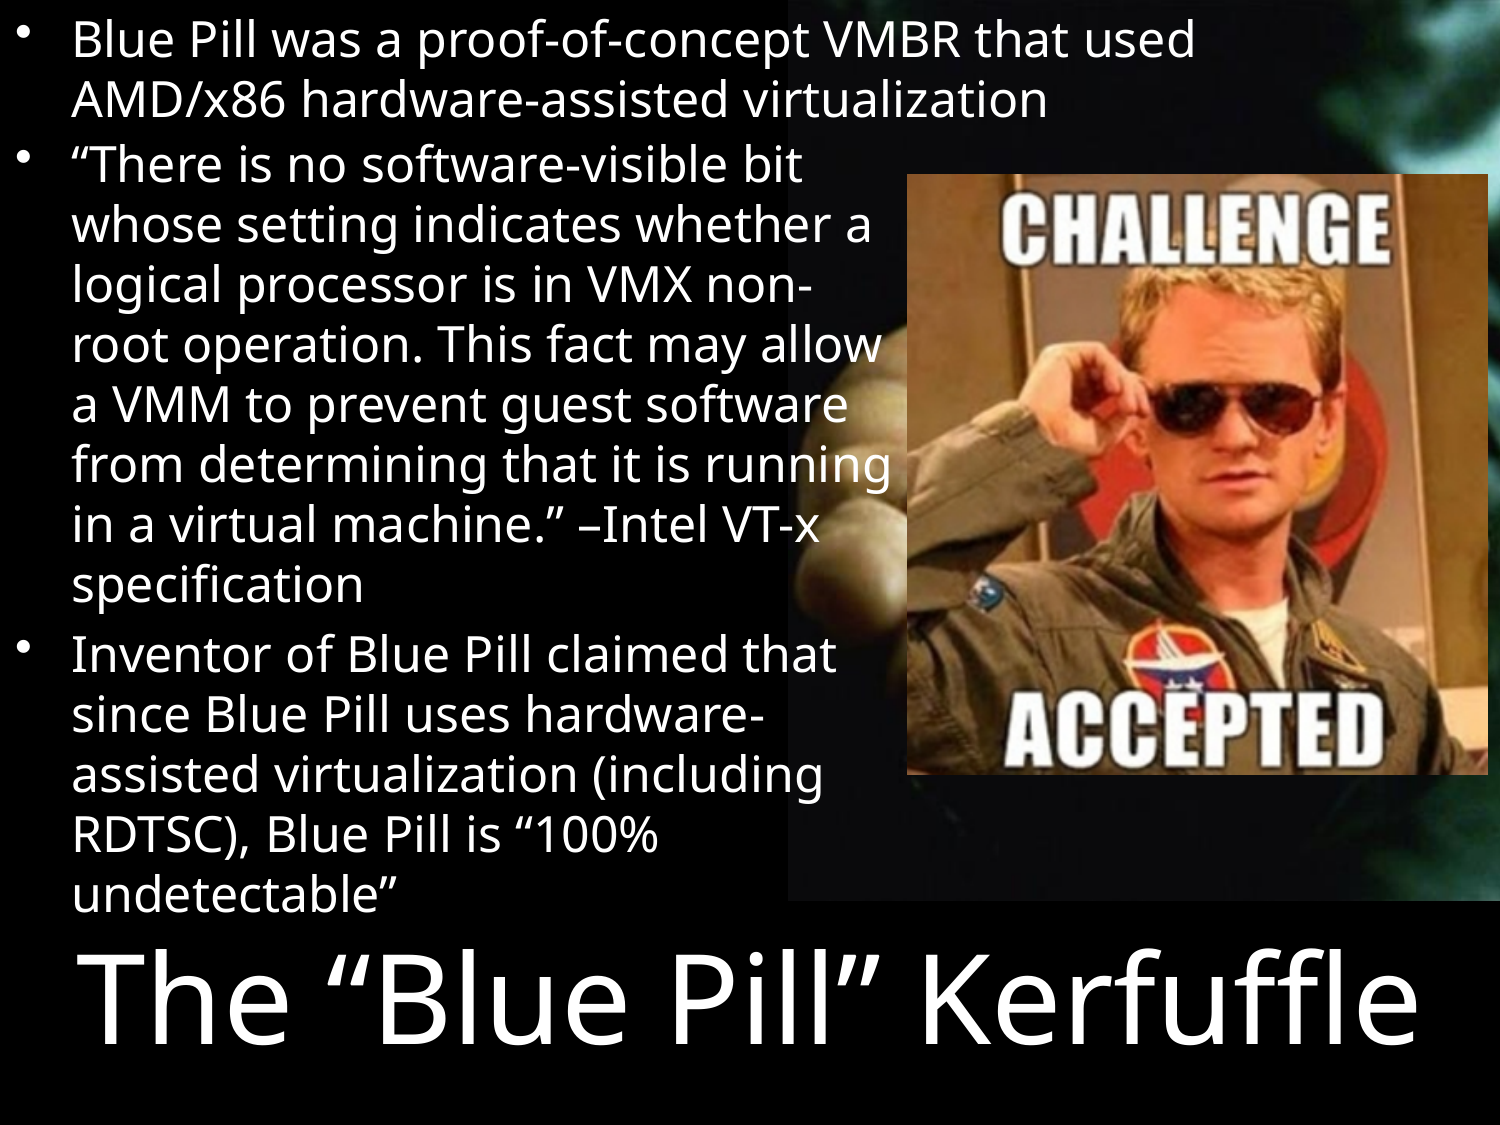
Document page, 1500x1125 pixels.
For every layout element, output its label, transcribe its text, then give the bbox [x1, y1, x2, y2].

picture [0, 0, 1500, 901]
text_box [0, 909, 788, 913]
text_box The “Blue Pill” Kerfuffle [0, 912, 1500, 1078]
